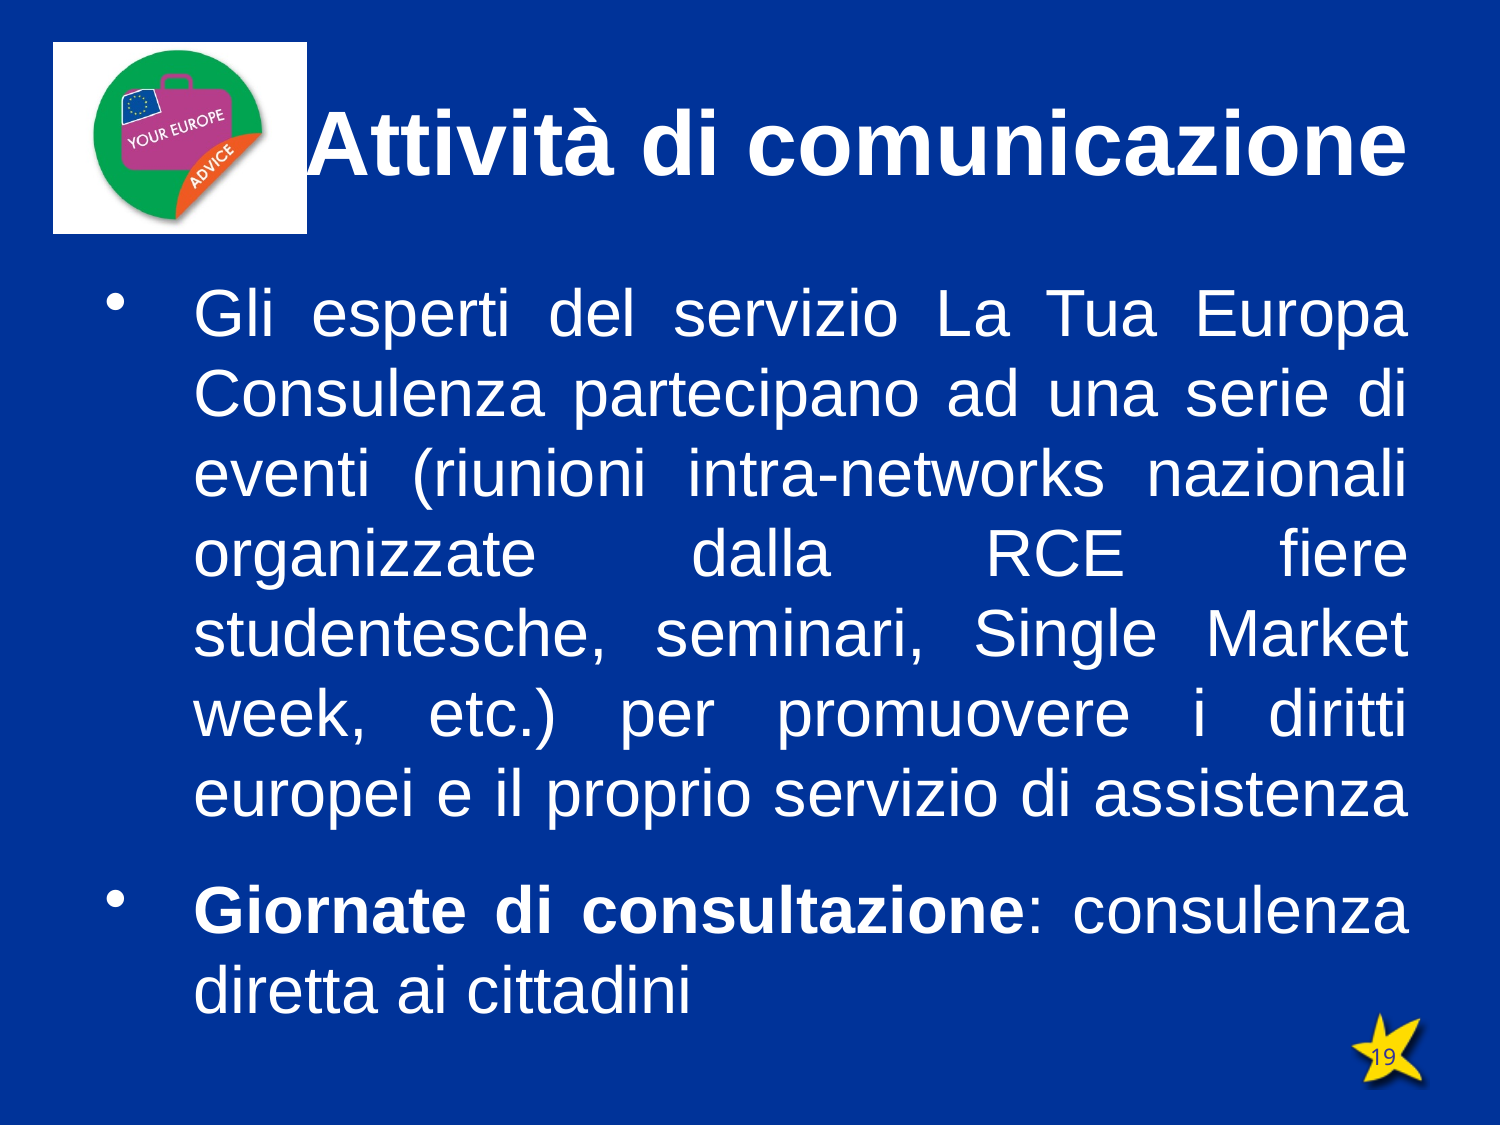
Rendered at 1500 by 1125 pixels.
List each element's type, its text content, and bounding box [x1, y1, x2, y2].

picture [1351, 1011, 1430, 1090]
slide_number 19 [1061, 1034, 1412, 1114]
title Attività di comunicazione [310, 45, 1425, 233]
picture [52, 42, 308, 234]
list Gli esperti del servizio La Tua Europa Consulenza partecipano ad una serie di eventi (riunioni intra-networks nazionali organizzate dalla RCE fiere studentesche, seminari, Single Market week, etc.) per promuovere i diritti europei e il proprio servizio di assistenza Giornate di consultazione: consulenza diretta ai cittadini [75, 262, 1425, 1005]
